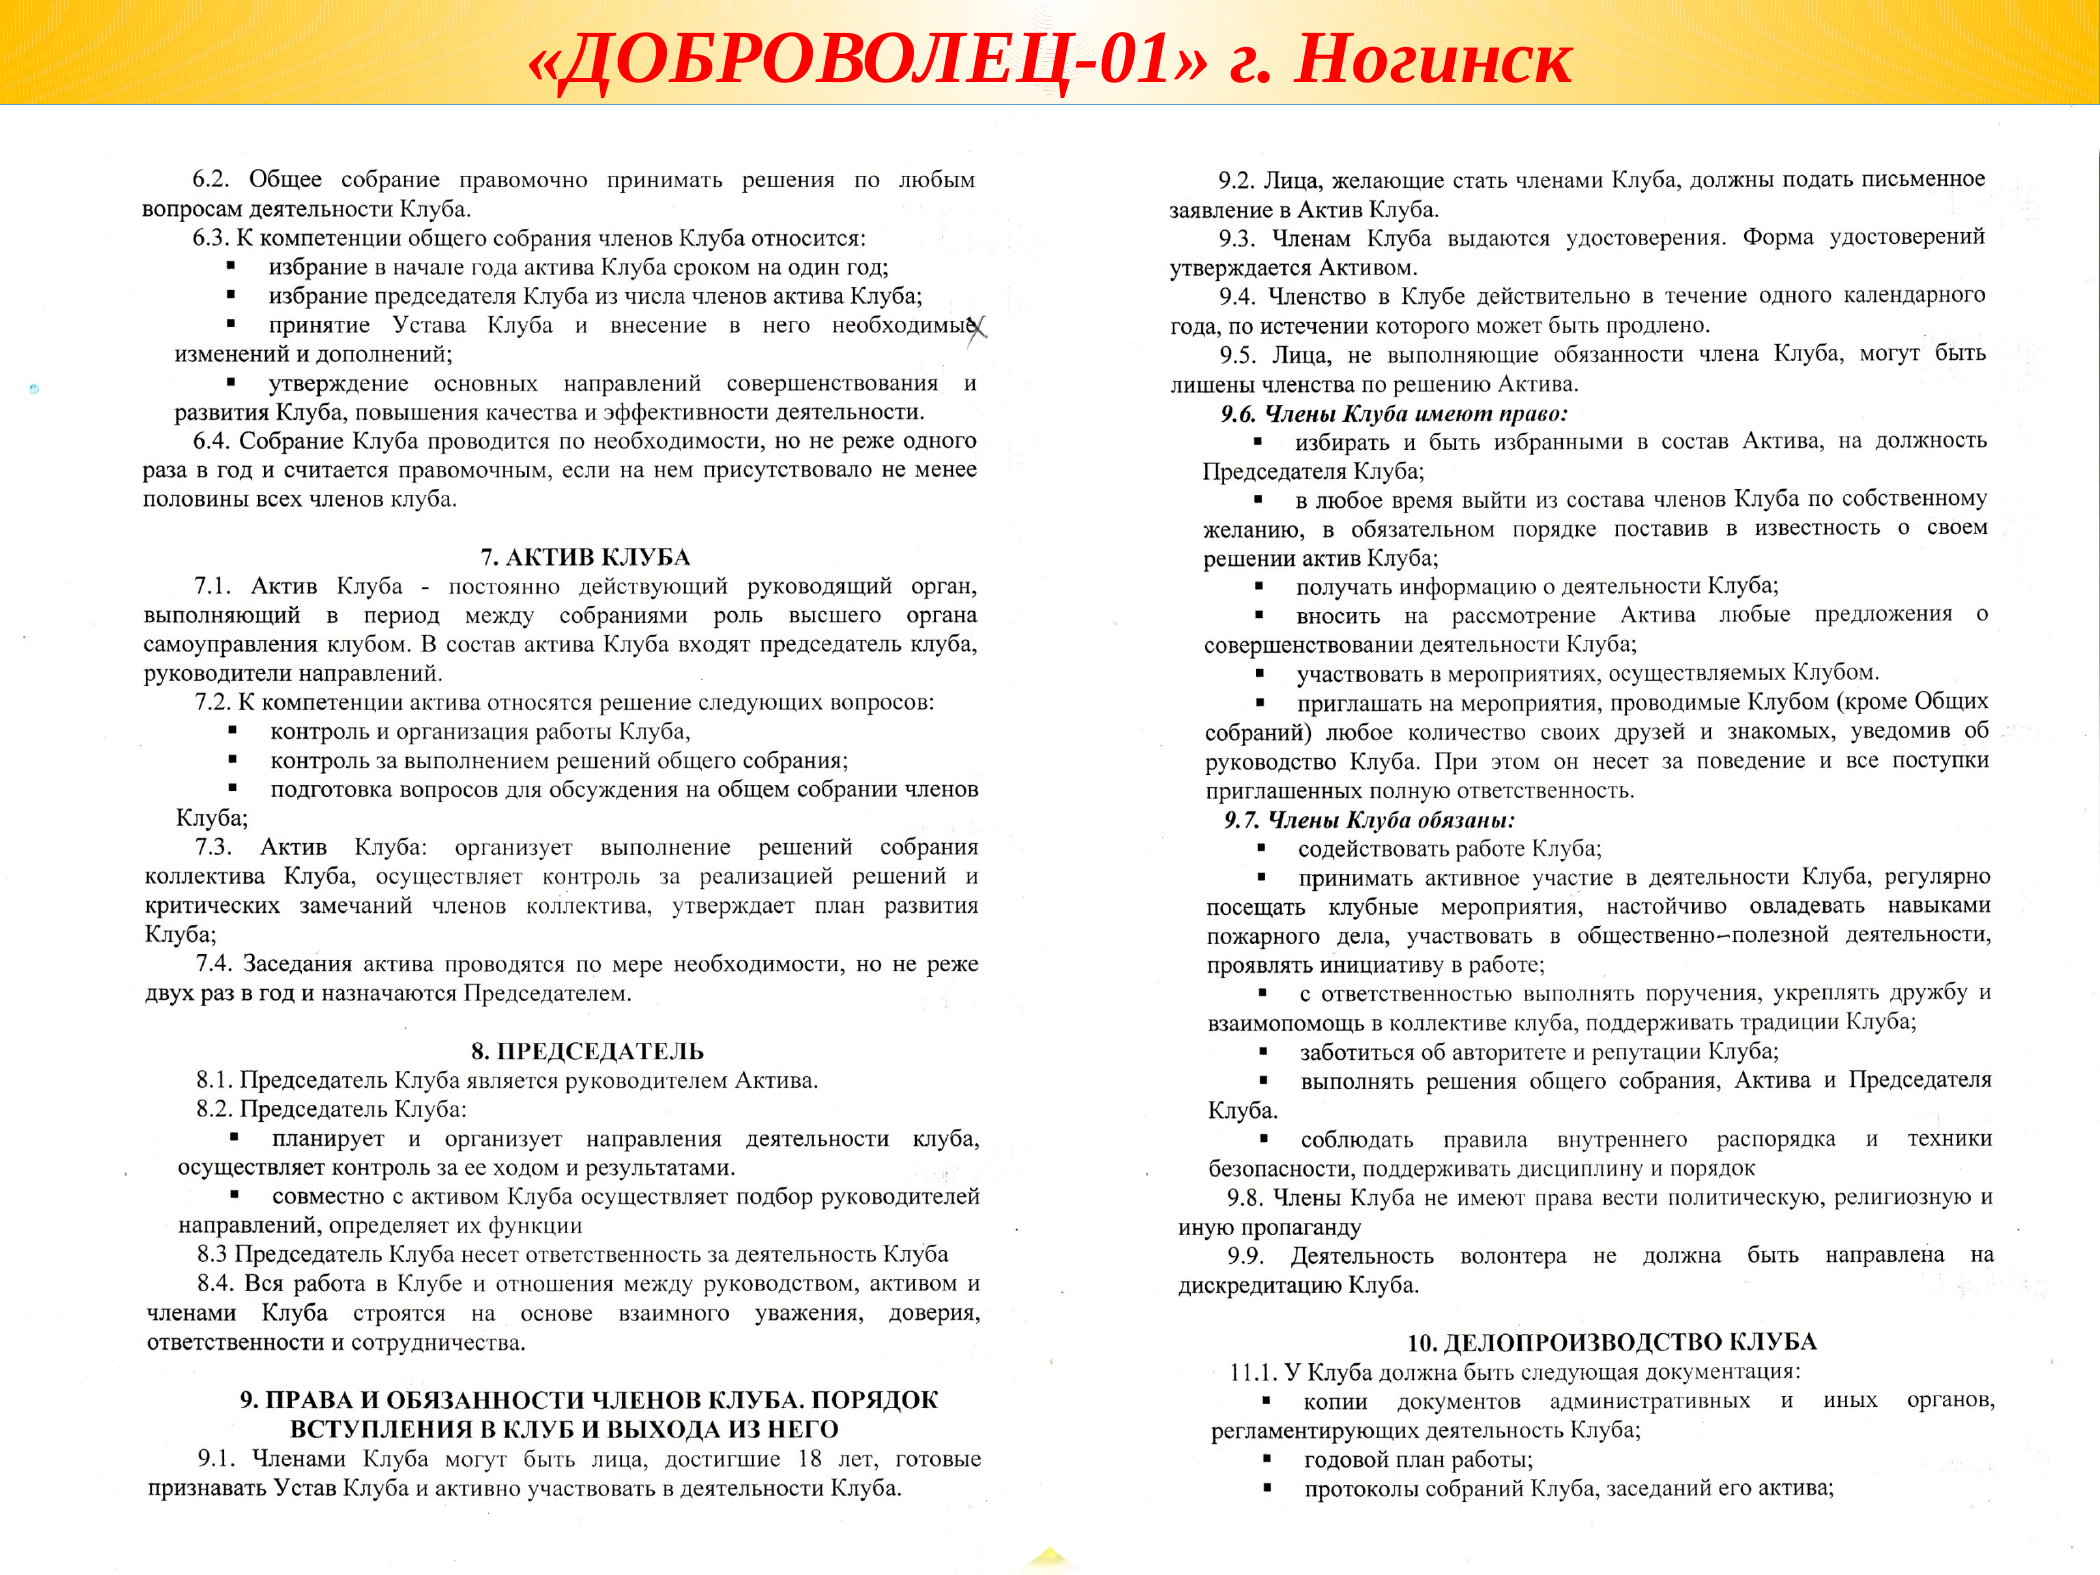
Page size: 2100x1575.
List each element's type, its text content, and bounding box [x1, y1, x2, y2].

text_box «ДОБРОВОЛЕЦ-01» г. Ногинск [0, 0, 2100, 69]
picture [0, 69, 2100, 1575]
